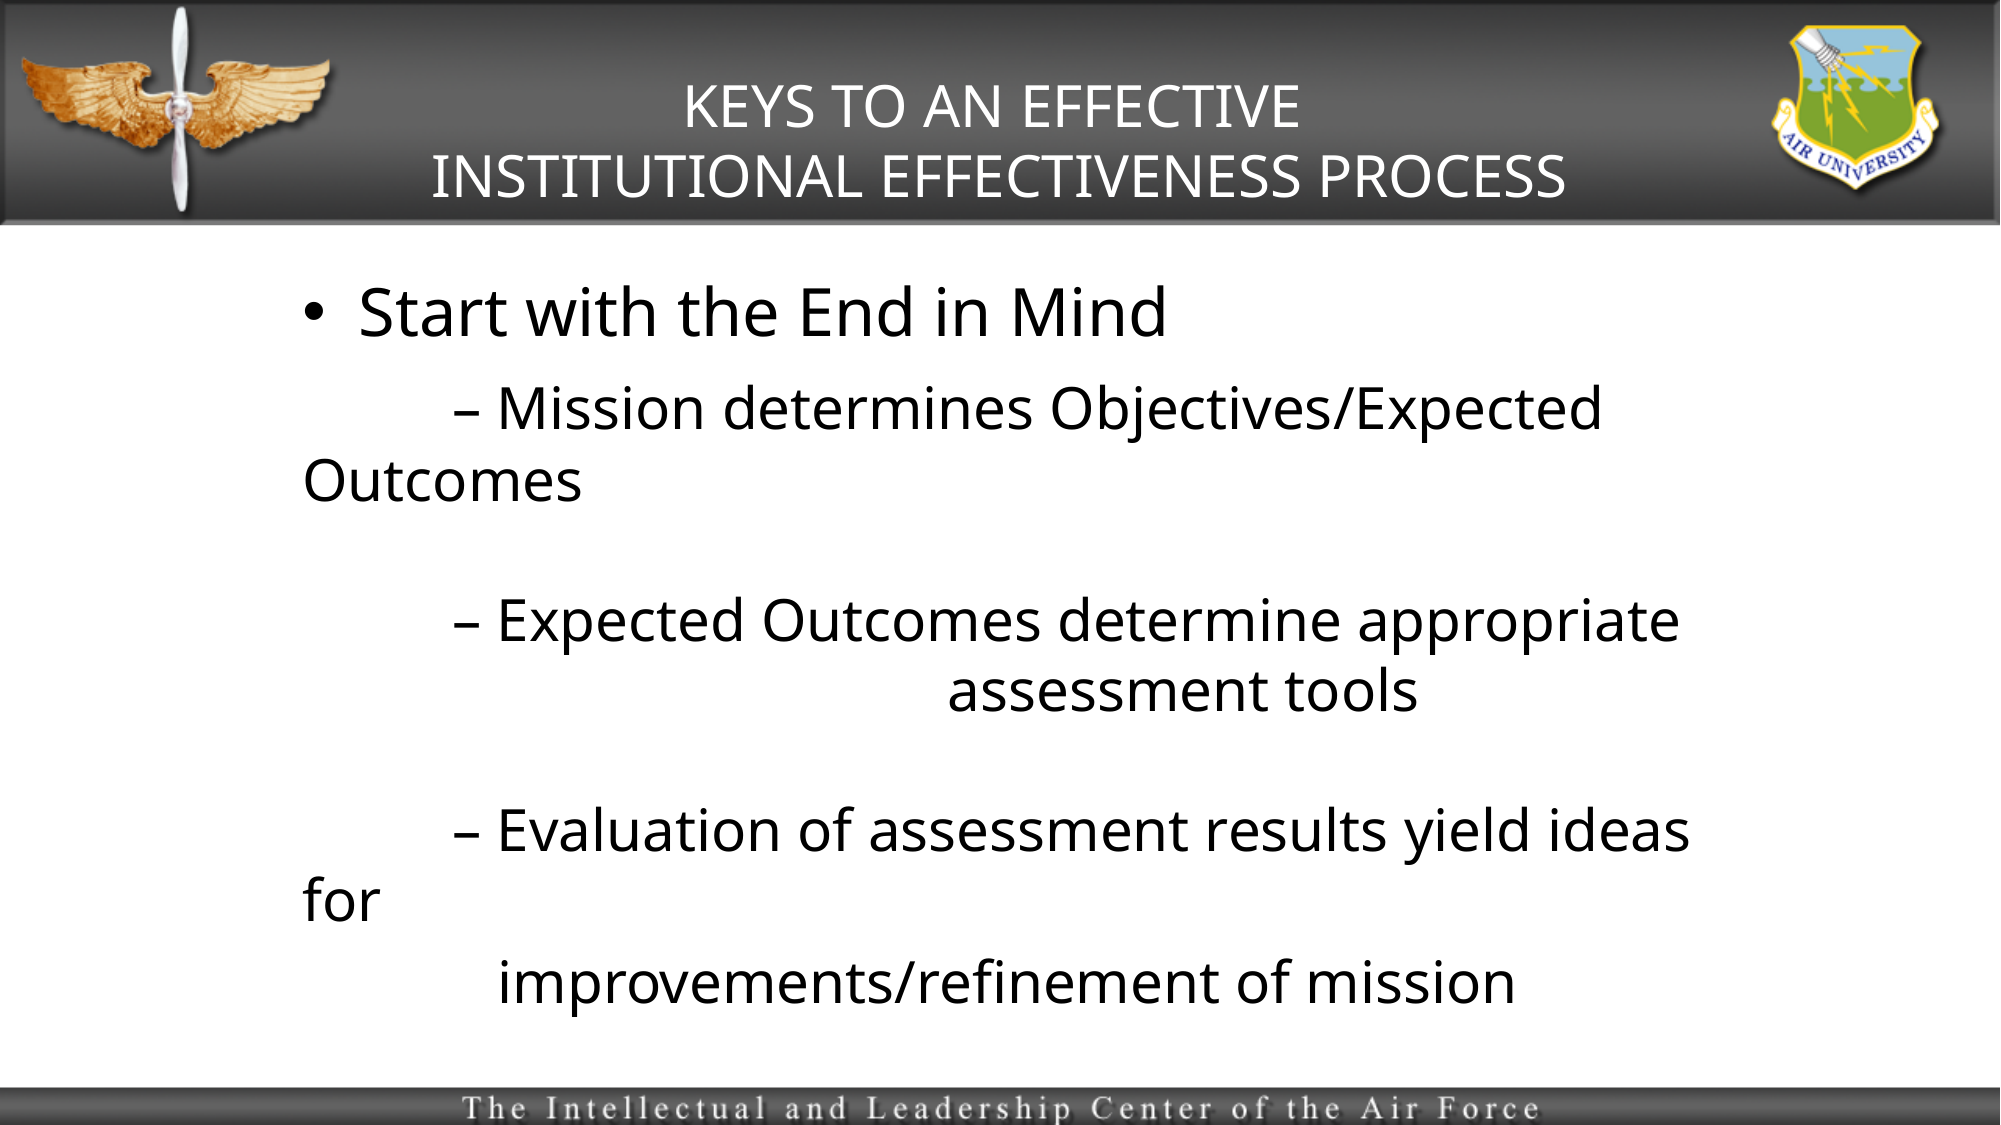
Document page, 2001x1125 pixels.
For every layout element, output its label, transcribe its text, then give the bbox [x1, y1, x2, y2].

list Start with the End in Mind – Mission determines Objectives/Expected Outcomes – Expected Outcomes determine appropriate assessment tools – Evaluation of assessment results yield ideas for improvements/refinement of mission [287, 262, 1725, 1005]
title KEYS TO AN EFFECTIVE INSTITUTIONAL EFFECTIVENESS PROCESS [99, 45, 1900, 233]
picture [0, 0, 2000, 1125]
